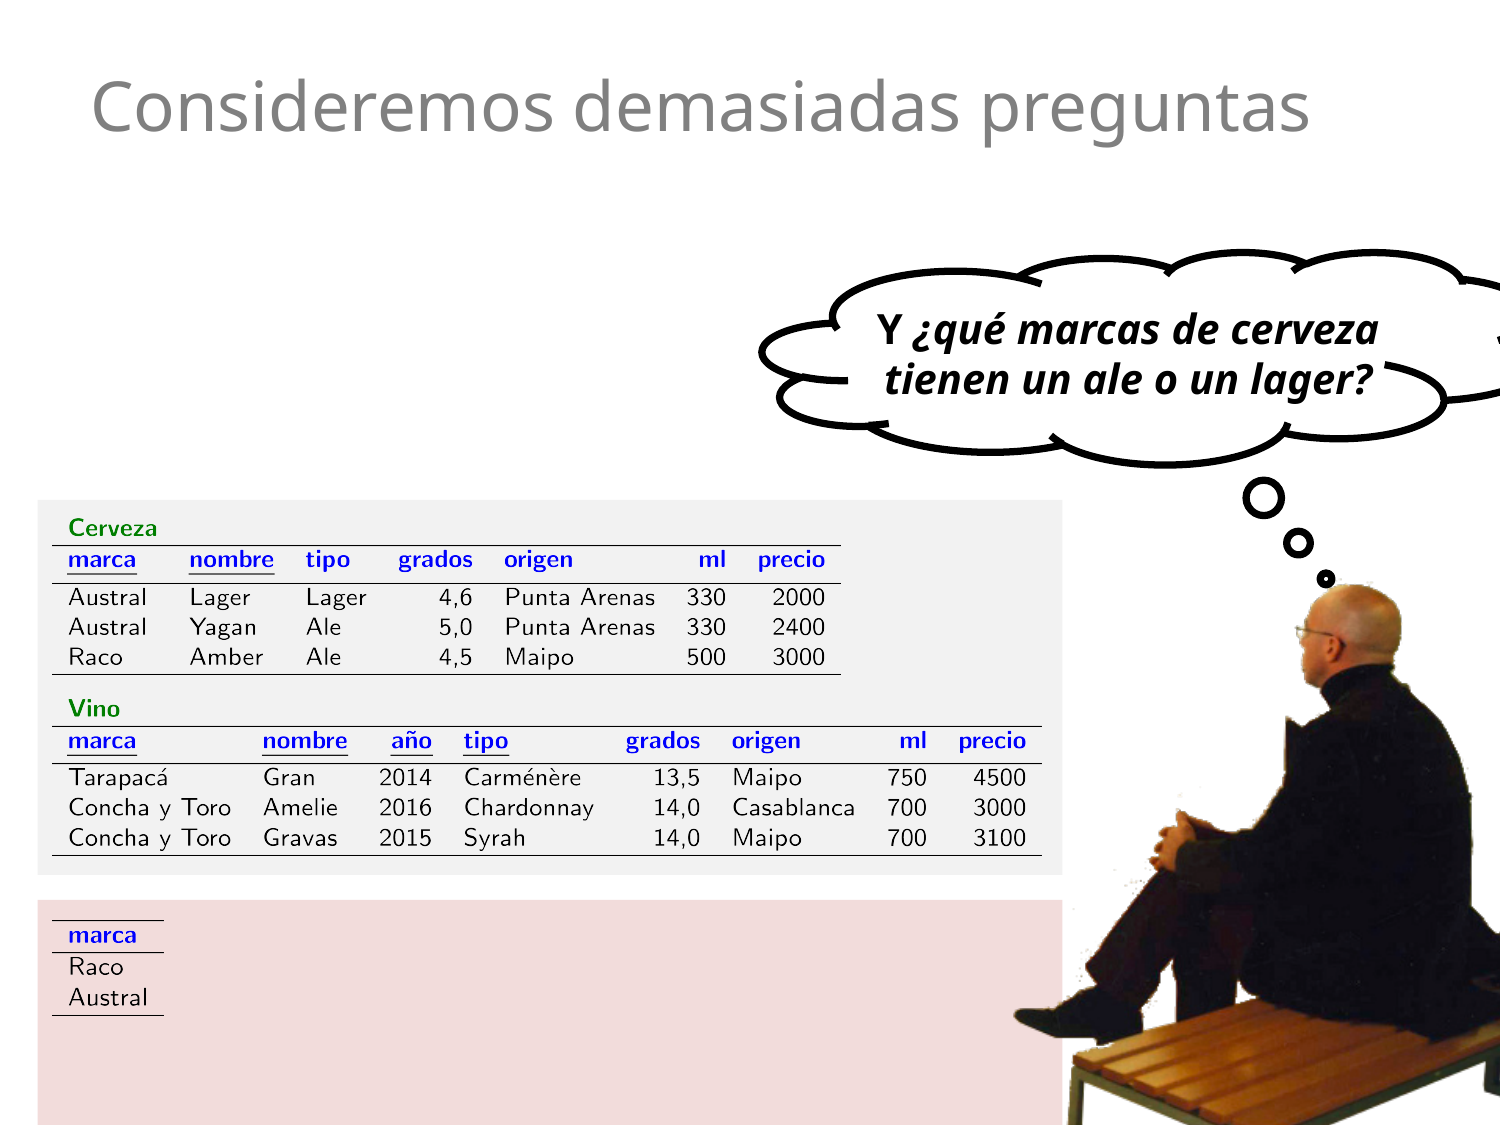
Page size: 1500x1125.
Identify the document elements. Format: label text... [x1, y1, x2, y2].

picture [52, 920, 164, 1016]
text_box Y ¿qué marcas de cerveza tienen un ale o un lager? [1243, 478, 1284, 518]
text_box [35, 898, 1004, 1125]
picture [52, 545, 1500, 1125]
text_box Y ¿qué marcas de cerveza tienen un ale o un lager? [759, 250, 1500, 468]
title Consideremos demasiadas preguntas [75, 45, 1425, 163]
picture [52, 518, 841, 676]
text_box [35, 498, 1065, 877]
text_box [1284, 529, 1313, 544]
